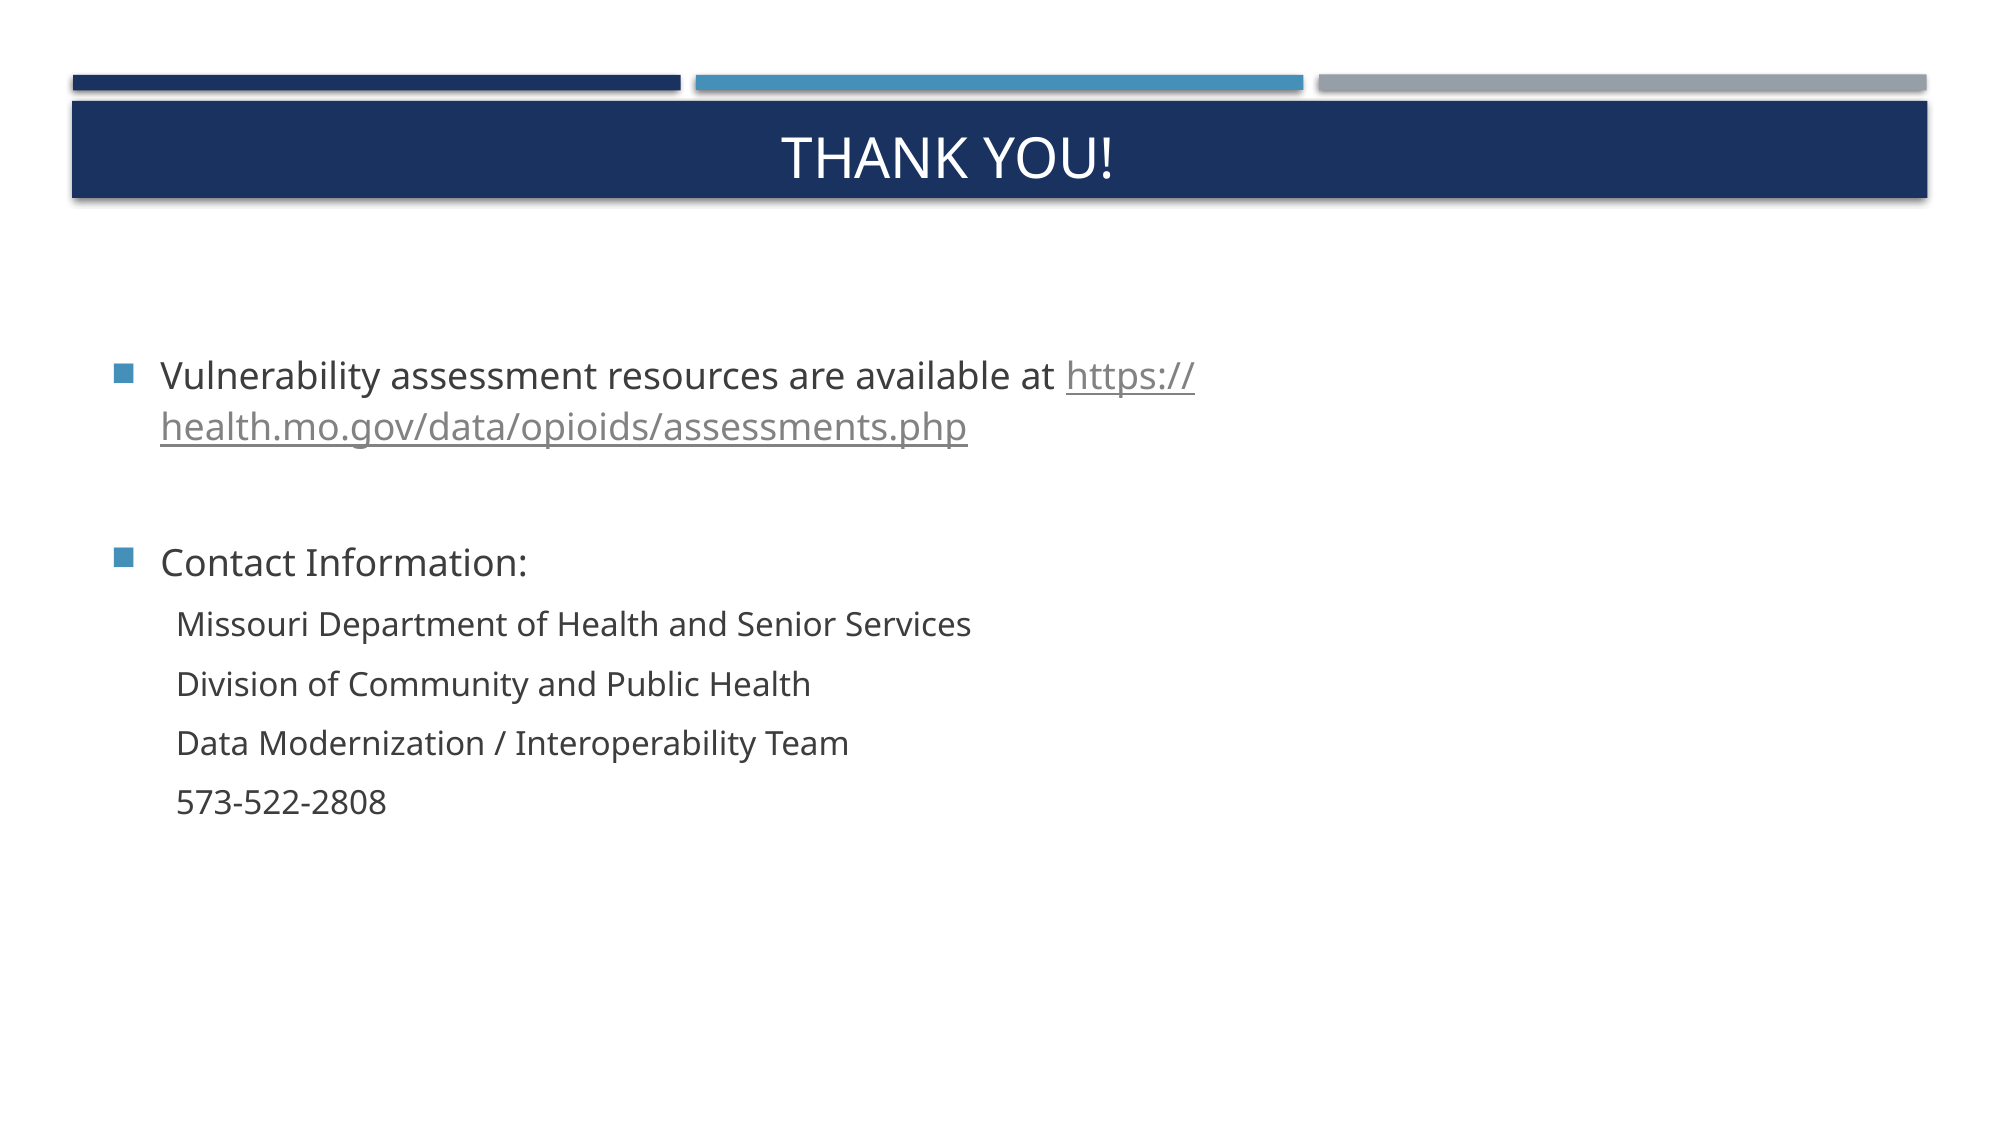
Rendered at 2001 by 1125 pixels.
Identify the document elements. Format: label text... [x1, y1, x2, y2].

title Thank you! [95, 115, 1905, 198]
list Vulnerability assessment resources are available at https://health.mo.gov/data/opioids/assessments.php Contact Information: Missouri Department of Health and Senior Services Division of Community and Public Health Data Modernization / Interoperability Team 573-522-2808 [95, 212, 1905, 962]
